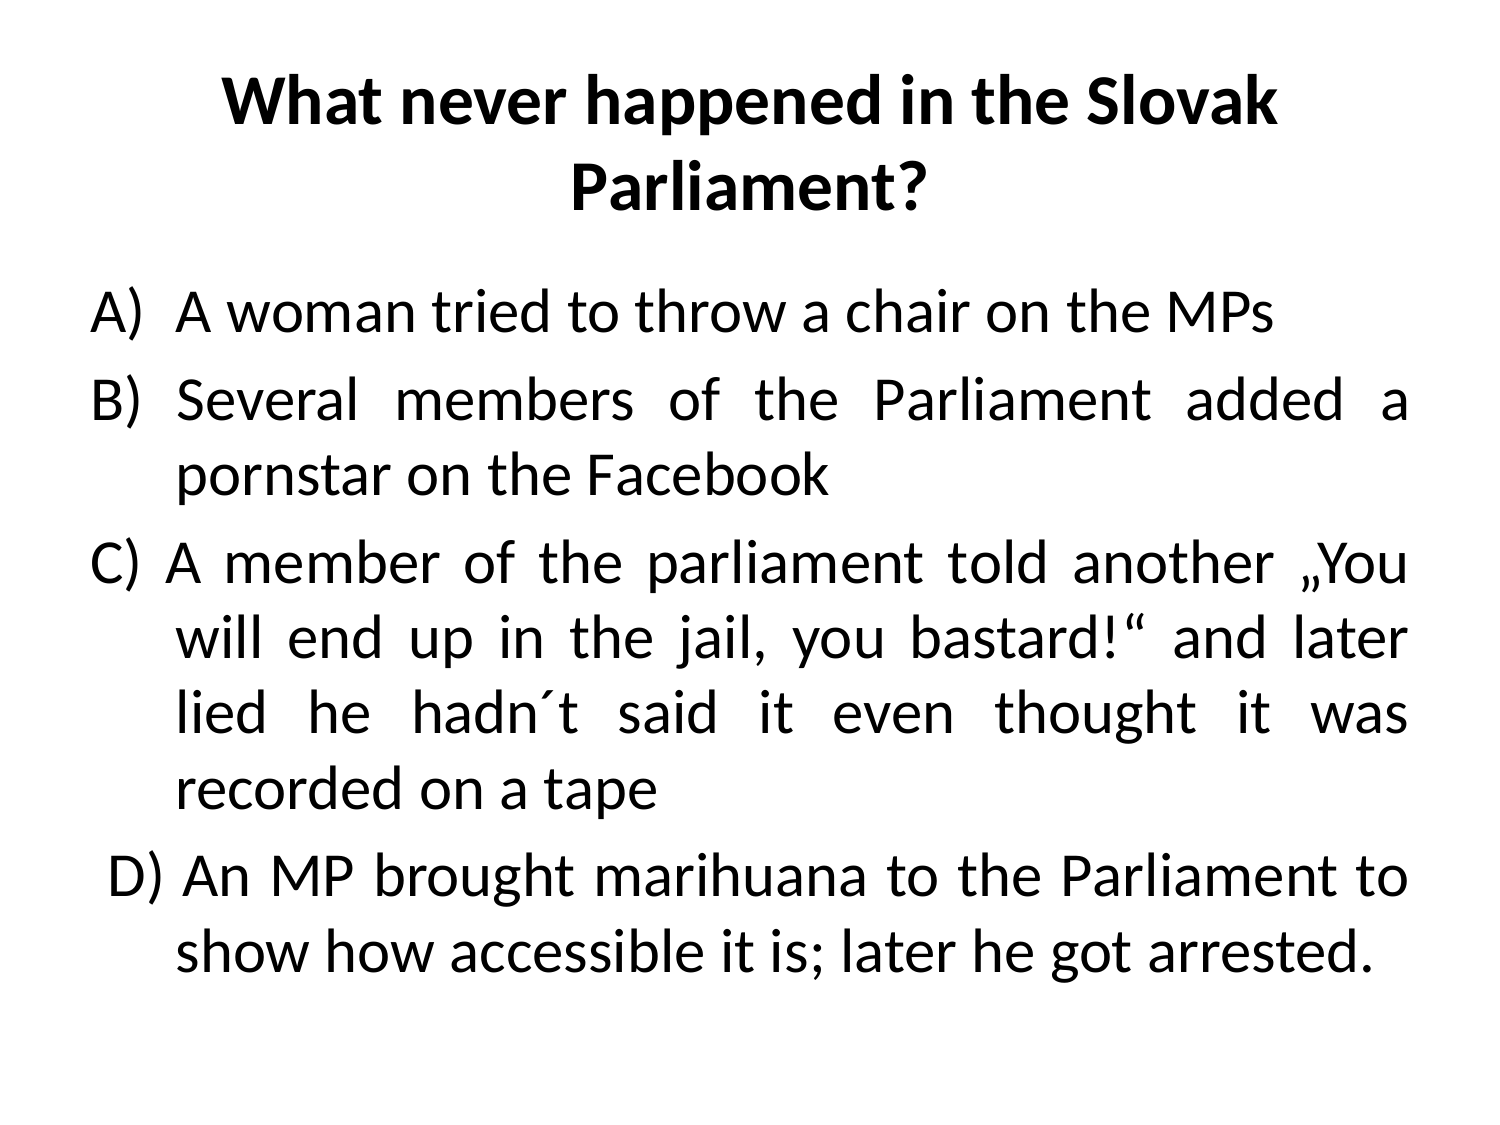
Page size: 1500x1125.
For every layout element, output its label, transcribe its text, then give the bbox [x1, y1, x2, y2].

list A woman tried to throw a chair on the MPs B) Several members of the Parliament added a pornstar on the Facebook C) A member of the parliament told another „You will end up in the jail, you bastard!“ and later lied he hadn´t said it even thought it was recorded on a tape D) An MP brought marihuana to the Parliament to show how accessible it is; later he got arrested. [75, 262, 1425, 1005]
title What never happened in the Slovak Parliament? [75, 45, 1425, 233]
